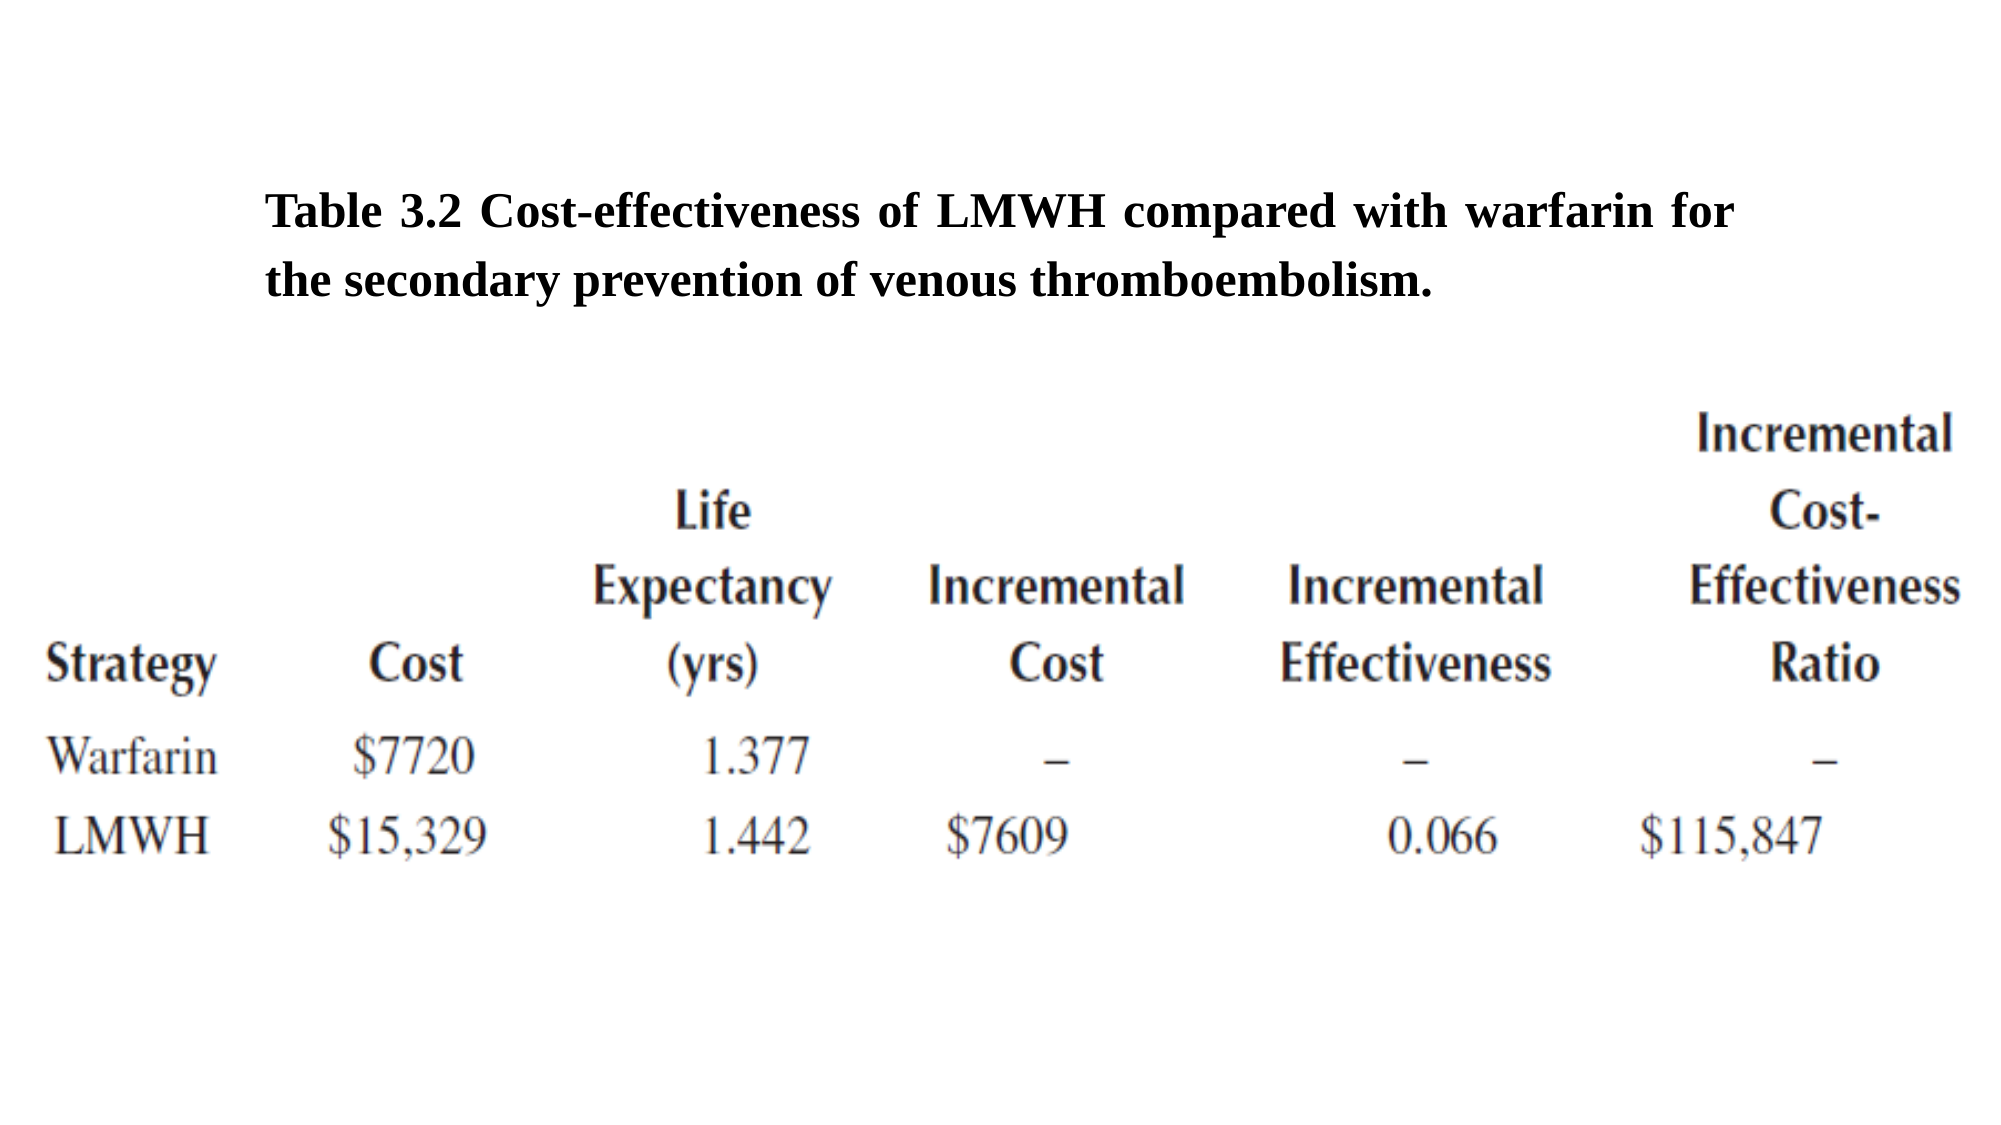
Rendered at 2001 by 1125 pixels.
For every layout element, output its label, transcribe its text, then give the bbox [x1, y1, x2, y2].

picture [38, 400, 1962, 865]
subtitle Table 3.2 Cost-effectiveness of LMWH compared with warfarin for the secondary prevention of venous thromboembolism. [249, 160, 1750, 362]
